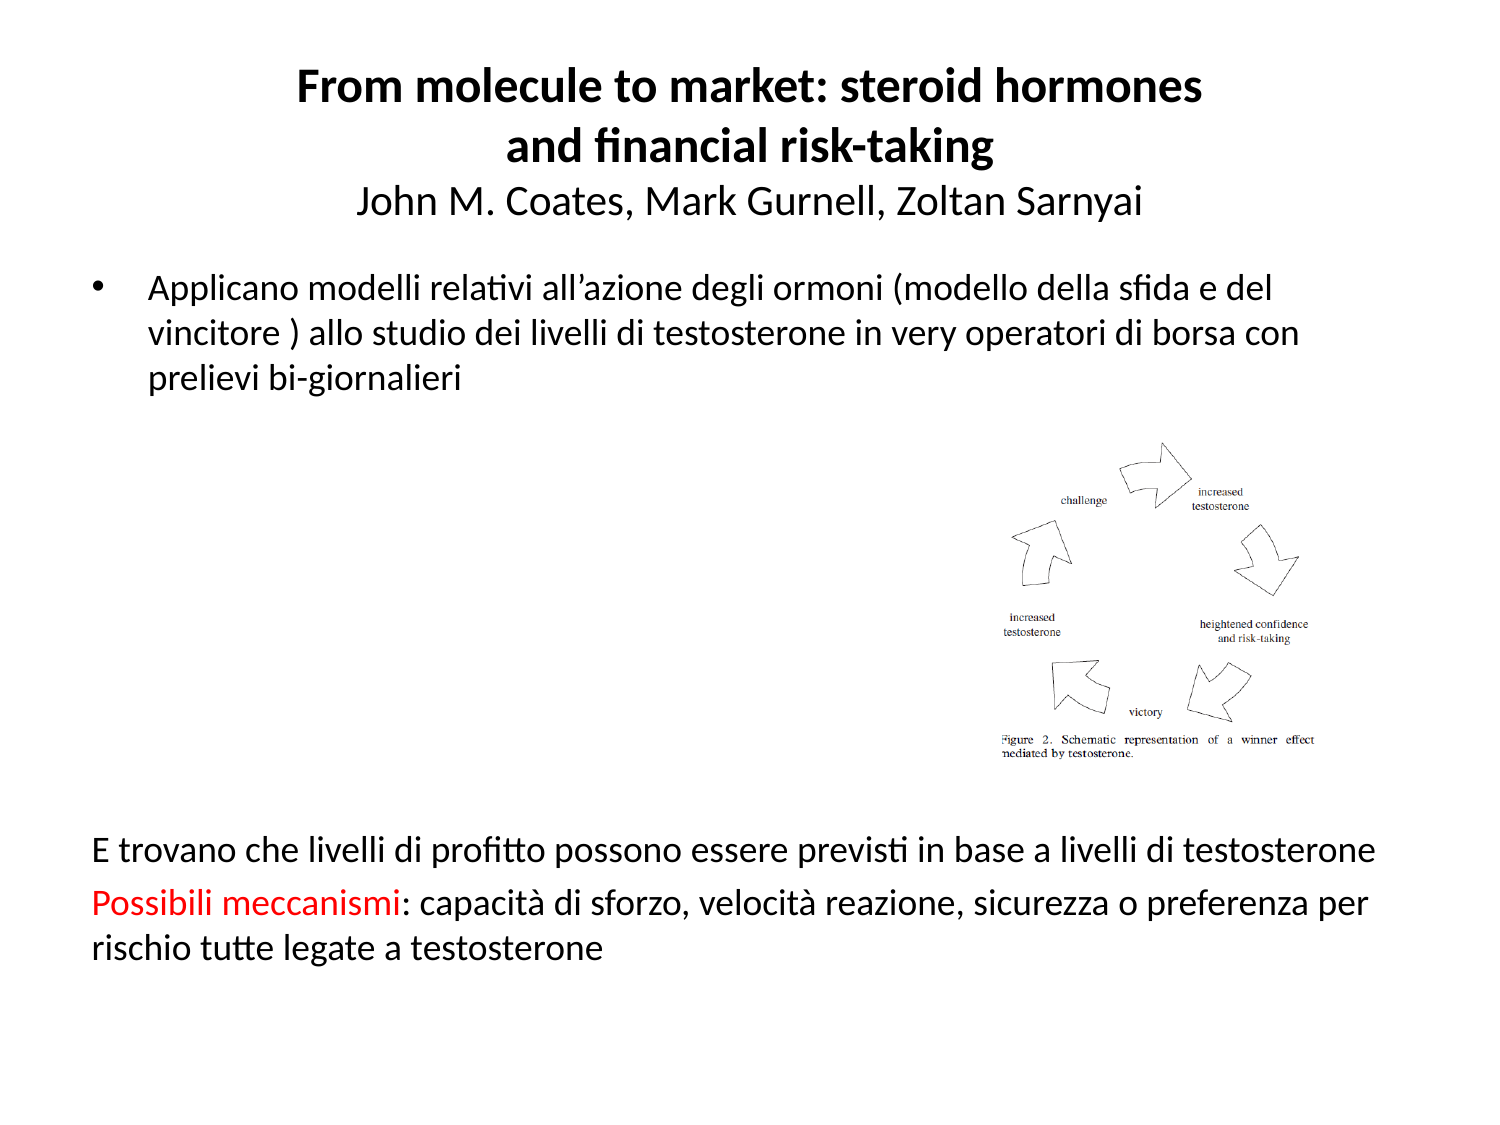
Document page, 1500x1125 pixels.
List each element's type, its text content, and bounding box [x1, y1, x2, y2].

picture [1002, 436, 1341, 764]
title From molecule to market: steroid hormones and financial risk-taking John M. Coates, Mark Gurnell, Zoltan Sarnyai [75, 45, 1425, 233]
list Applicano modelli relativi all’azione degli ormoni (modello della sfida e del vincitore ) allo studio dei livelli di testosterone in very operatori di borsa con prelievi bi-giornalieri E trovano che livelli di profitto possono essere previsti in base a livelli di testosterone Possibili meccanismi: capacità di sforzo, velocità reazione, sicurezza o preferenza per rischio tutte legate a testosterone [76, 255, 1427, 998]
